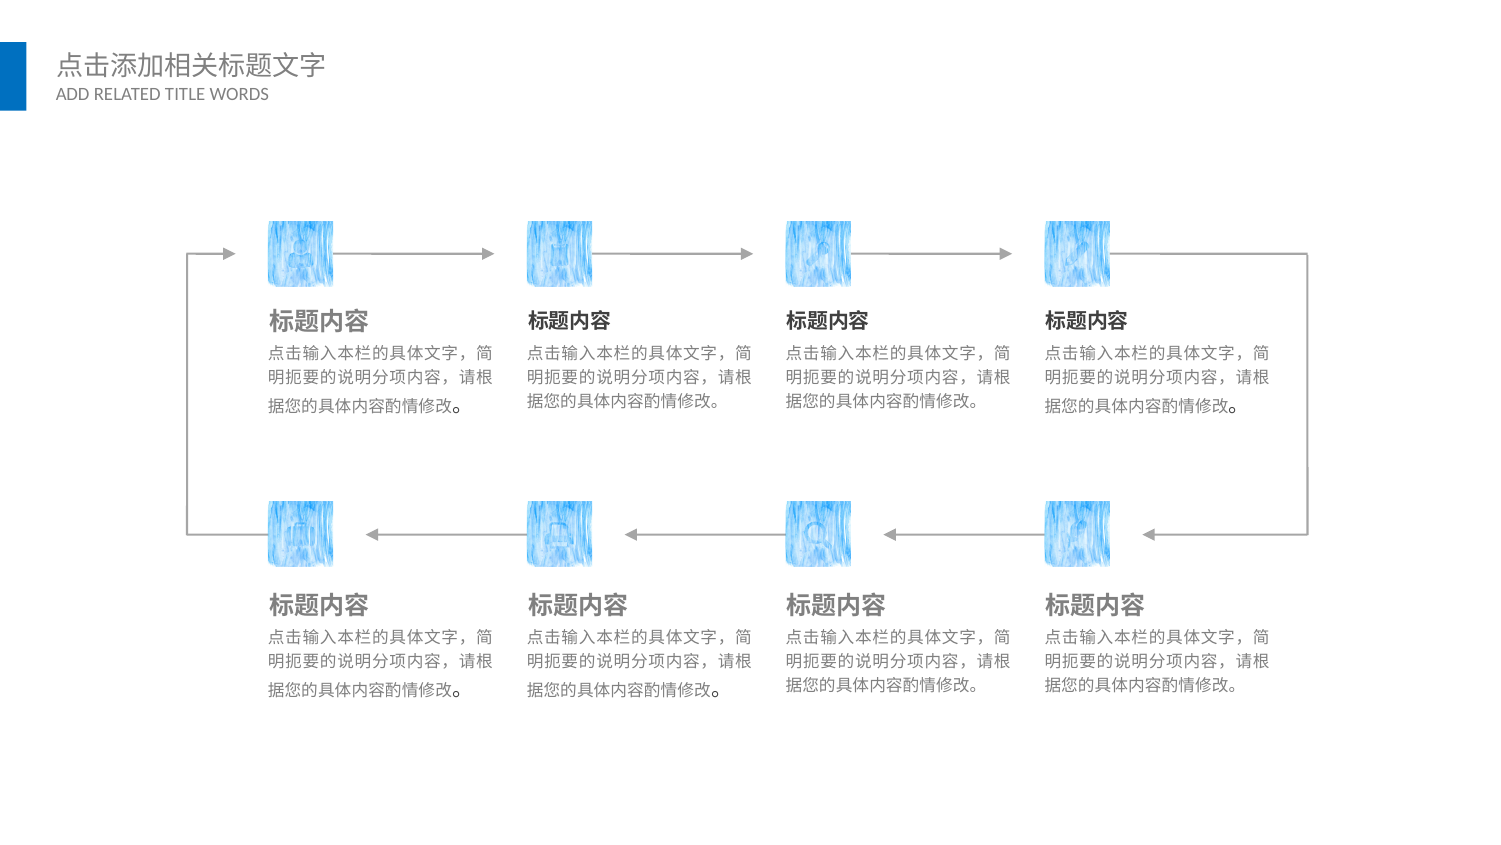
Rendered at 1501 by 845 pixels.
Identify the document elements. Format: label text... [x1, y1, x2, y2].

text_box 标题内容 [254, 588, 456, 621]
text_box [883, 528, 1044, 541]
text_box 点击输入本栏的具体文字，简明扼要的说明分项内容，请根据您的具体内容酌情修改。 [267, 338, 494, 417]
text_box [1044, 221, 1110, 287]
text_box 点击输入本栏的具体文字，简明扼要的说明分项内容，请根据您的具体内容酌情修改。 [267, 623, 494, 701]
text_box 标题内容 [513, 303, 725, 337]
text_box 标题内容 [1030, 588, 1233, 621]
text_box 点击输入本栏的具体文字，简明扼要的说明分项内容，请根据您的具体内容酌情修改。 [526, 623, 753, 701]
text_box 点击输入本栏的具体文字，简明扼要的说明分项内容，请根据您的具体内容酌情修改。 [785, 338, 1011, 411]
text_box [1044, 501, 1110, 568]
text_box 点击输入本栏的具体文字，简明扼要的说明分项内容，请根据您的具体内容酌情修改。 [785, 623, 1011, 695]
text_box [624, 528, 785, 541]
text_box [1142, 528, 1308, 541]
text_box 标题内容 [771, 588, 974, 621]
text_box 标题内容 [513, 588, 725, 621]
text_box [526, 501, 593, 568]
text_box 点击输入本栏的具体文字，简明扼要的说明分项内容，请根据您的具体内容酌情修改。 [1044, 338, 1270, 417]
text_box [851, 247, 1013, 260]
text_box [785, 221, 851, 287]
text_box [334, 247, 495, 260]
text_box [593, 247, 754, 260]
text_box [526, 221, 593, 287]
text_box 标题内容 [254, 303, 456, 337]
text_box 点击输入本栏的具体文字，简明扼要的说明分项内容，请根据您的具体内容酌情修改。 [526, 338, 753, 411]
text_box [365, 528, 526, 541]
text_box 标题内容 [771, 303, 974, 337]
text_box [186, 247, 236, 260]
text_box 标题内容 [1030, 303, 1233, 337]
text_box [267, 501, 334, 568]
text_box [785, 501, 851, 568]
text_box 点击输入本栏的具体文字，简明扼要的说明分项内容，请根据您的具体内容酌情修改。 [1044, 623, 1270, 695]
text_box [267, 221, 334, 287]
